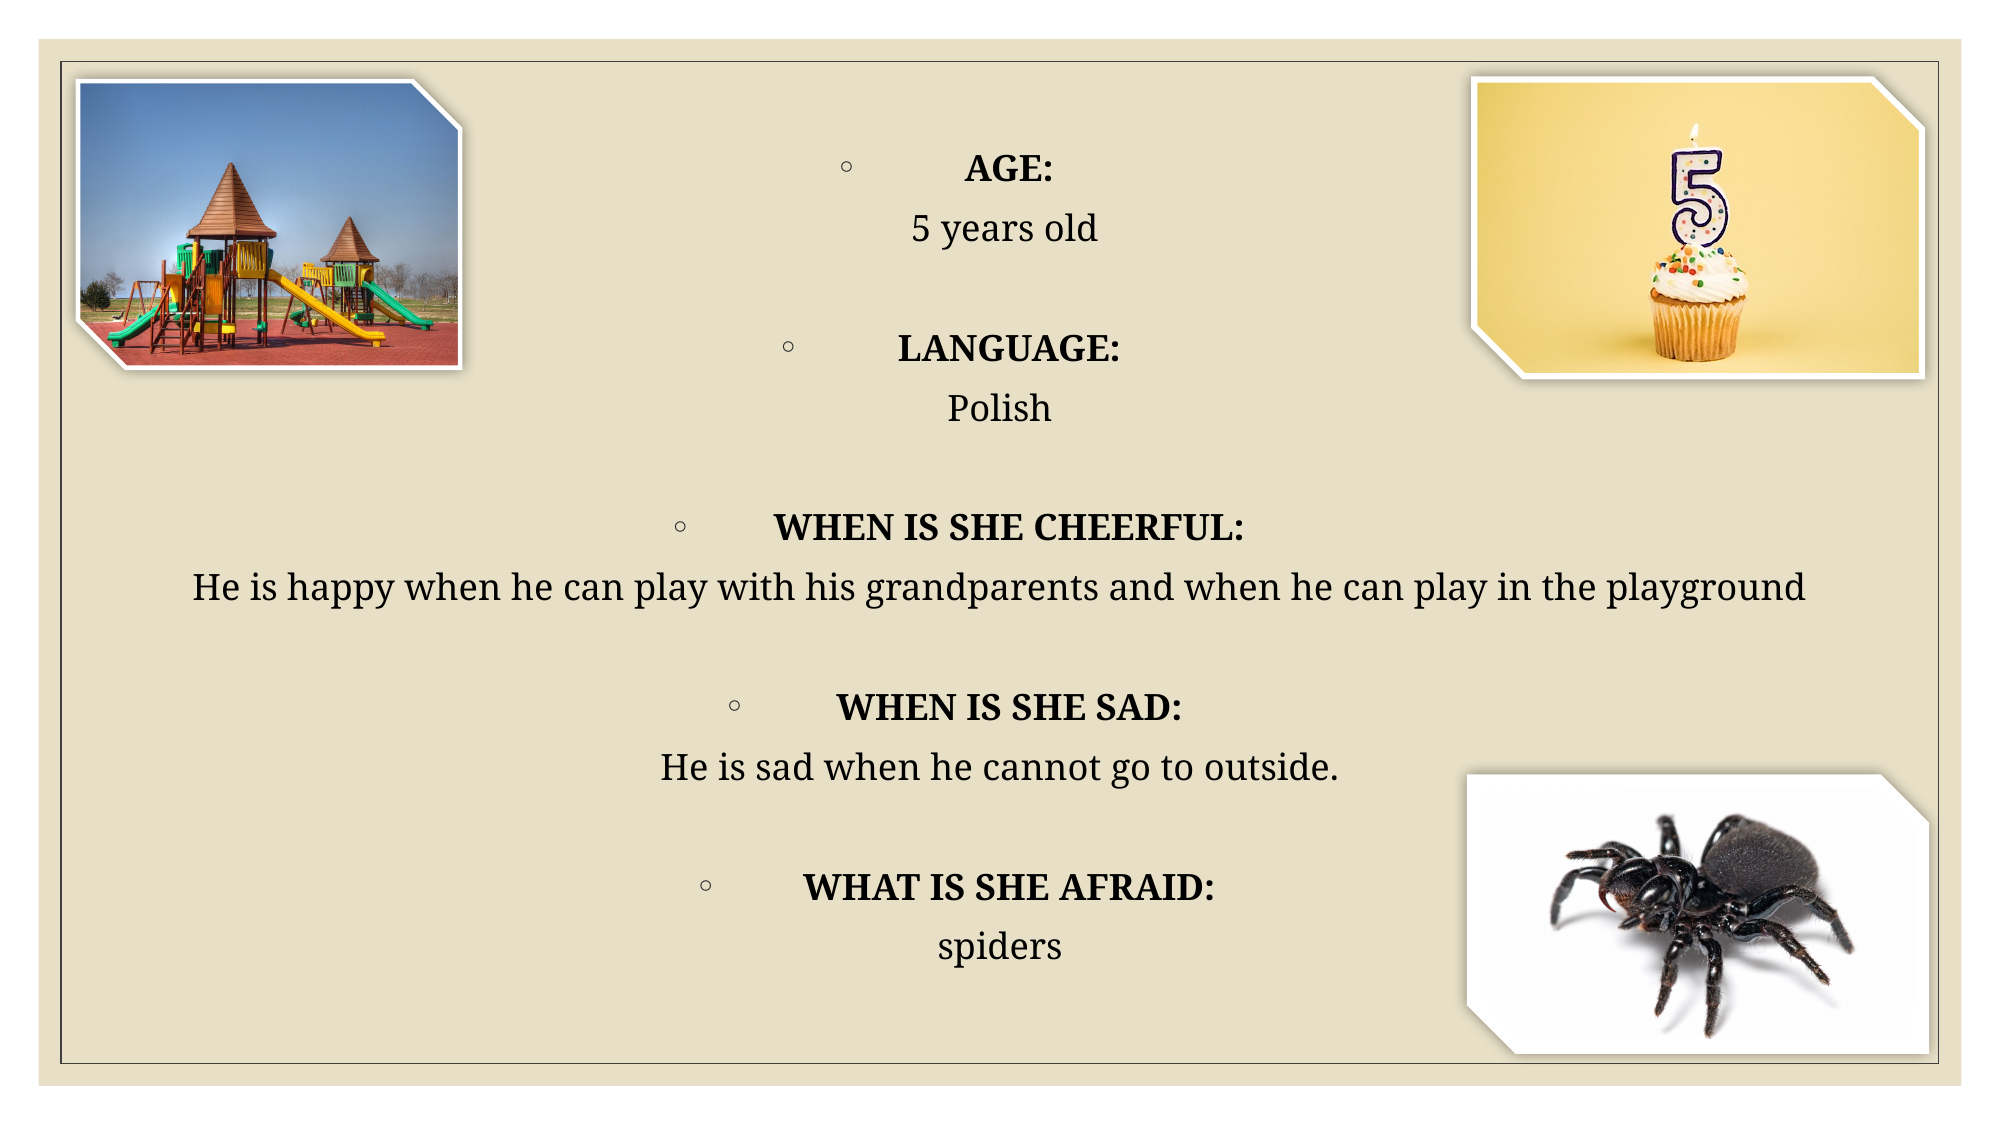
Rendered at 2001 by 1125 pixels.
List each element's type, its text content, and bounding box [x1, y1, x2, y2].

picture [1474, 781, 1922, 1047]
picture [77, 81, 461, 368]
picture [1474, 79, 1922, 377]
list AGE: 5 years old LANGUAGE: Polish WHEN IS SHE CHEERFUL: He is happy when he can play with his grandparents and when he can play in the playground WHEN IS SHE SAD: He is sad when he cannot go to outside. WHAT IS SHE AFRAID: spiders [174, 137, 1825, 990]
